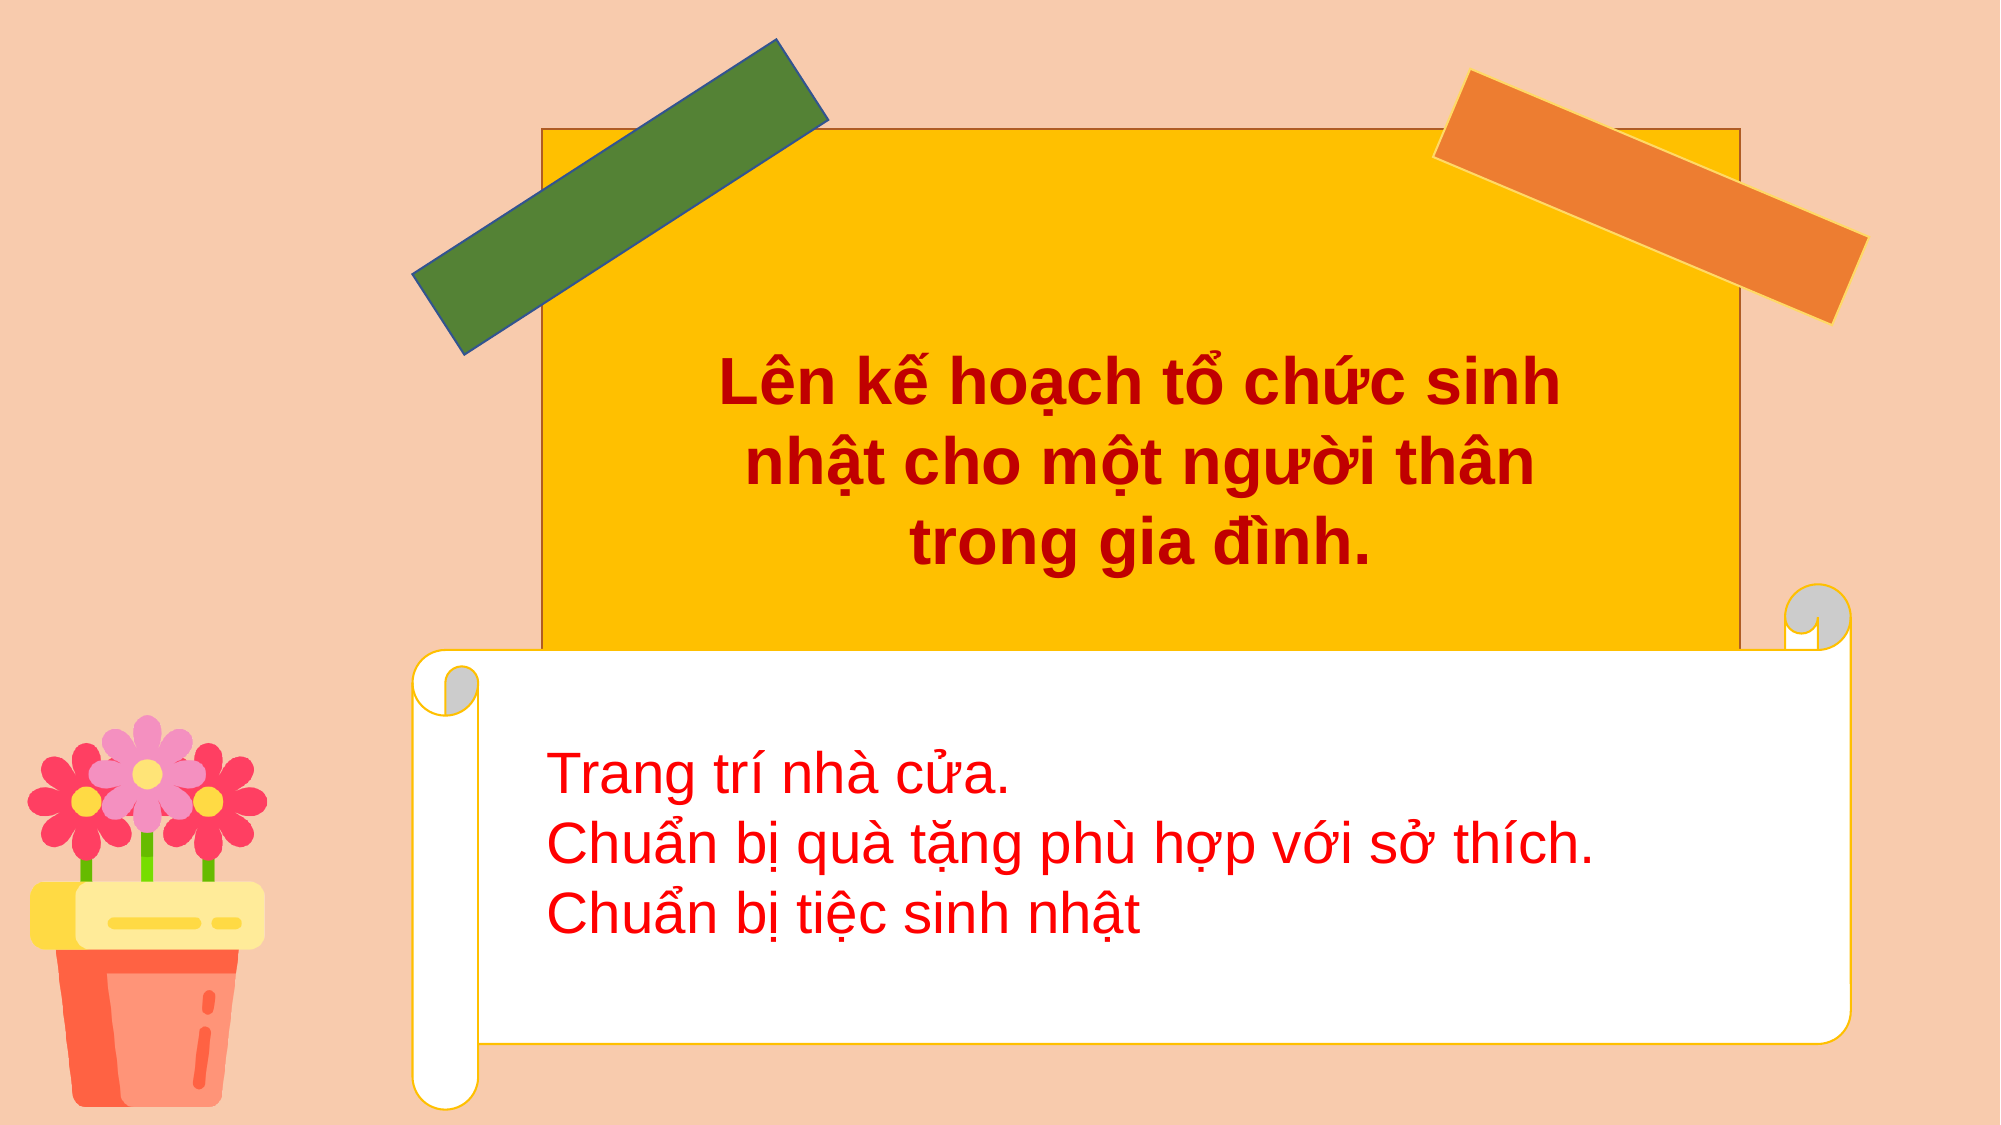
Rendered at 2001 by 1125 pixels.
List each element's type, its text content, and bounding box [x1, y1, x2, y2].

text_box Trang trí nhà cửa. Chuẩn bị quà tặng phù hợp với sở thích. Chuẩn bị tiệc sinh nhật [532, 728, 1815, 953]
text_box [541, 128, 1741, 648]
text_box [411, 583, 1852, 1111]
text_box [1431, 67, 1871, 327]
text_box [411, 37, 830, 357]
text_box Lên kế hoạch tổ chức sinh nhật cho một người thân trong gia đình. [640, 330, 1642, 586]
picture [0, 715, 343, 1107]
